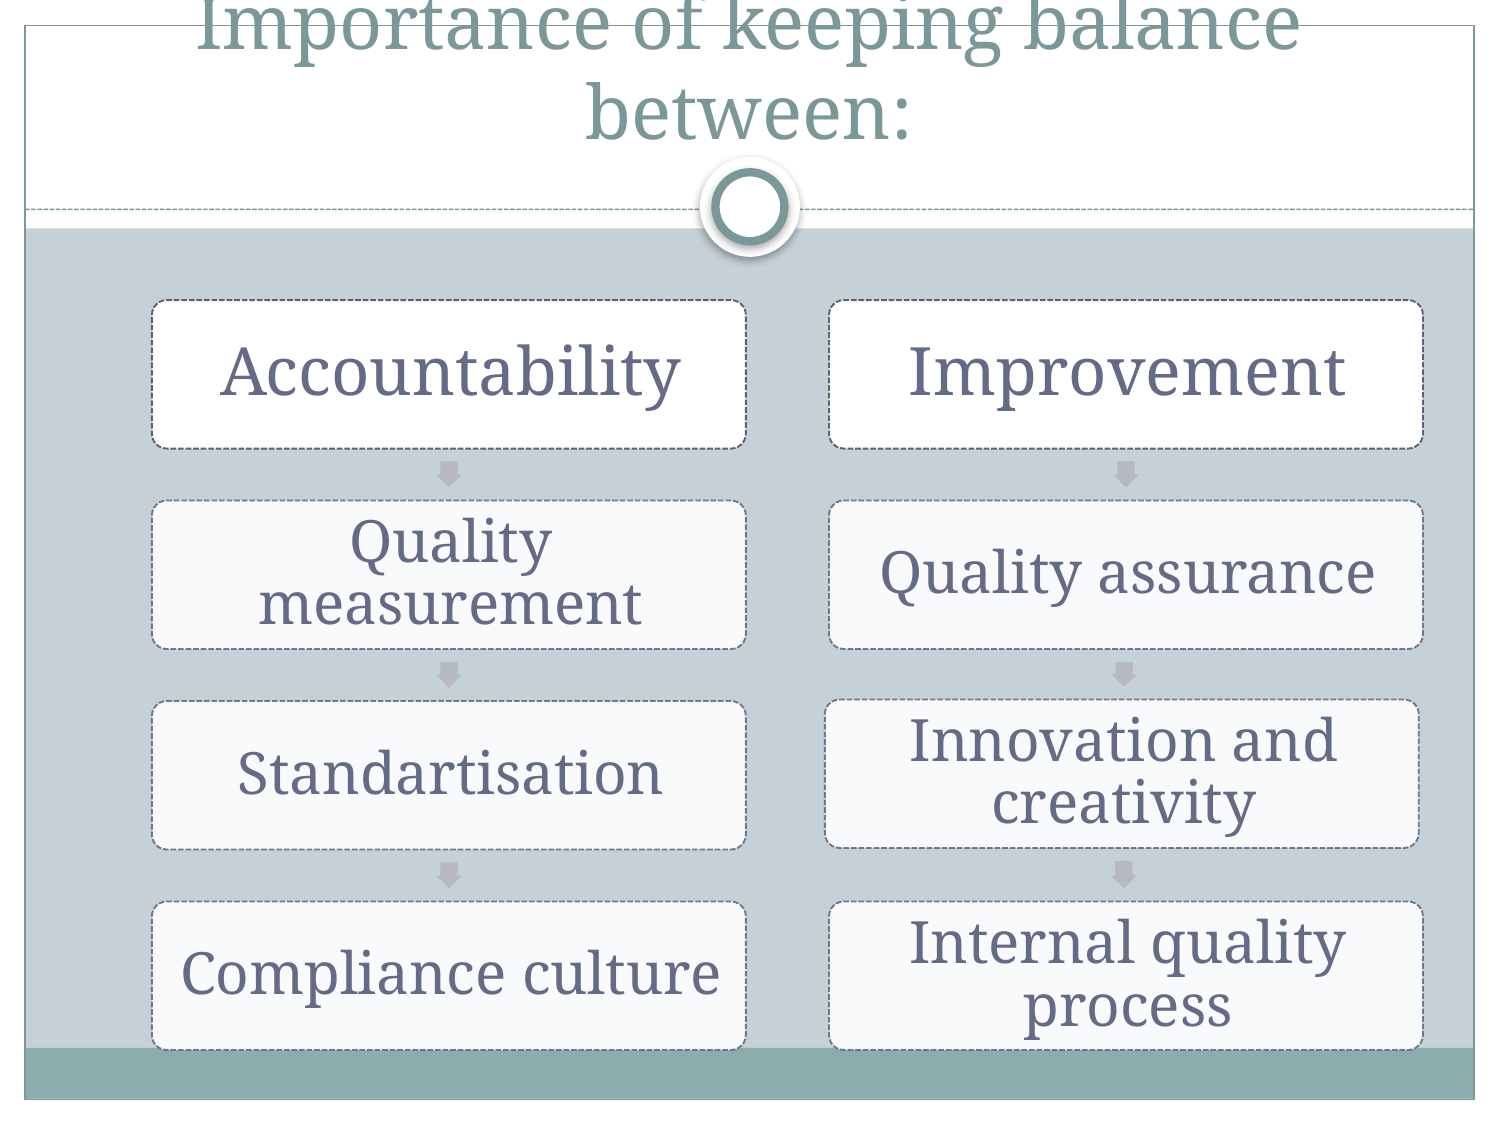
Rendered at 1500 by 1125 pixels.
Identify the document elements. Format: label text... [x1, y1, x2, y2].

title Importance of keeping balance between: [49, 37, 1450, 162]
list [149, 299, 1426, 1051]
